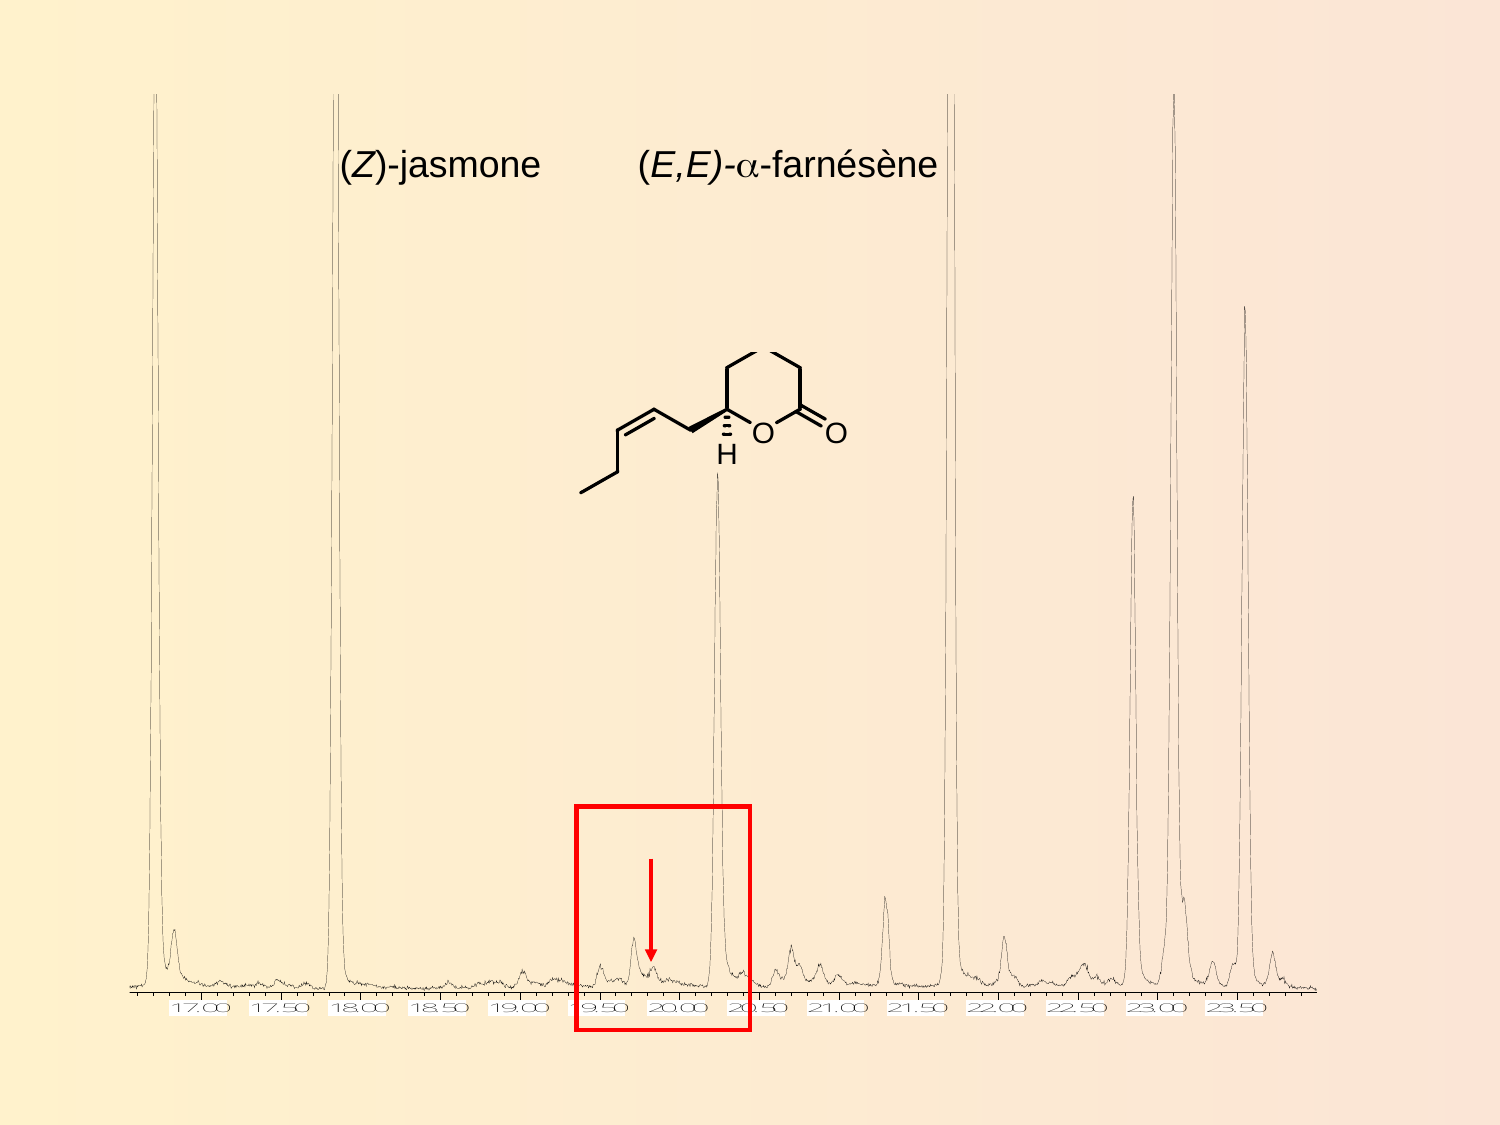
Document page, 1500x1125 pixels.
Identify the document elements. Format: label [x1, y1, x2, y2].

text_box [576, 352, 855, 513]
picture [129, 94, 1350, 1042]
